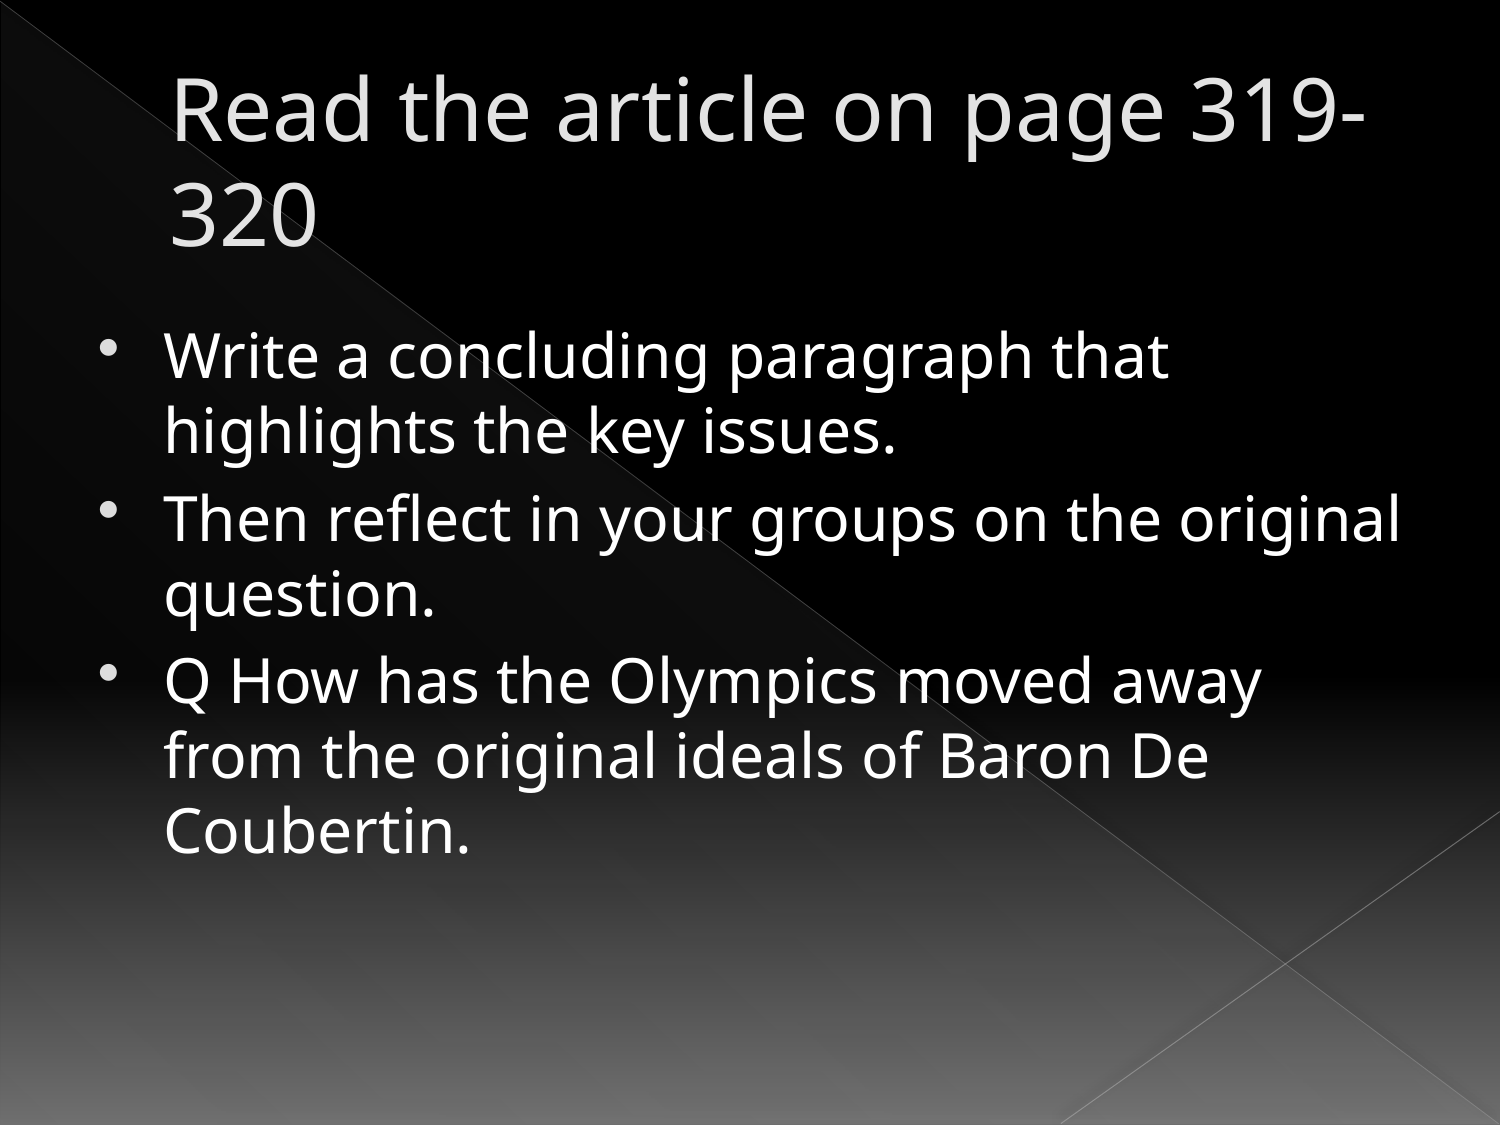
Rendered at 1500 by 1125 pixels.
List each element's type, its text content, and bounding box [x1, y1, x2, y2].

title Read the article on page 319-320 [75, 43, 1425, 274]
list Write a concluding paragraph that highlights the key issues. Then reflect in your groups on the original question. Q How has the Olympics moved away from the original ideals of Baron De Coubertin. [75, 308, 1425, 1059]
